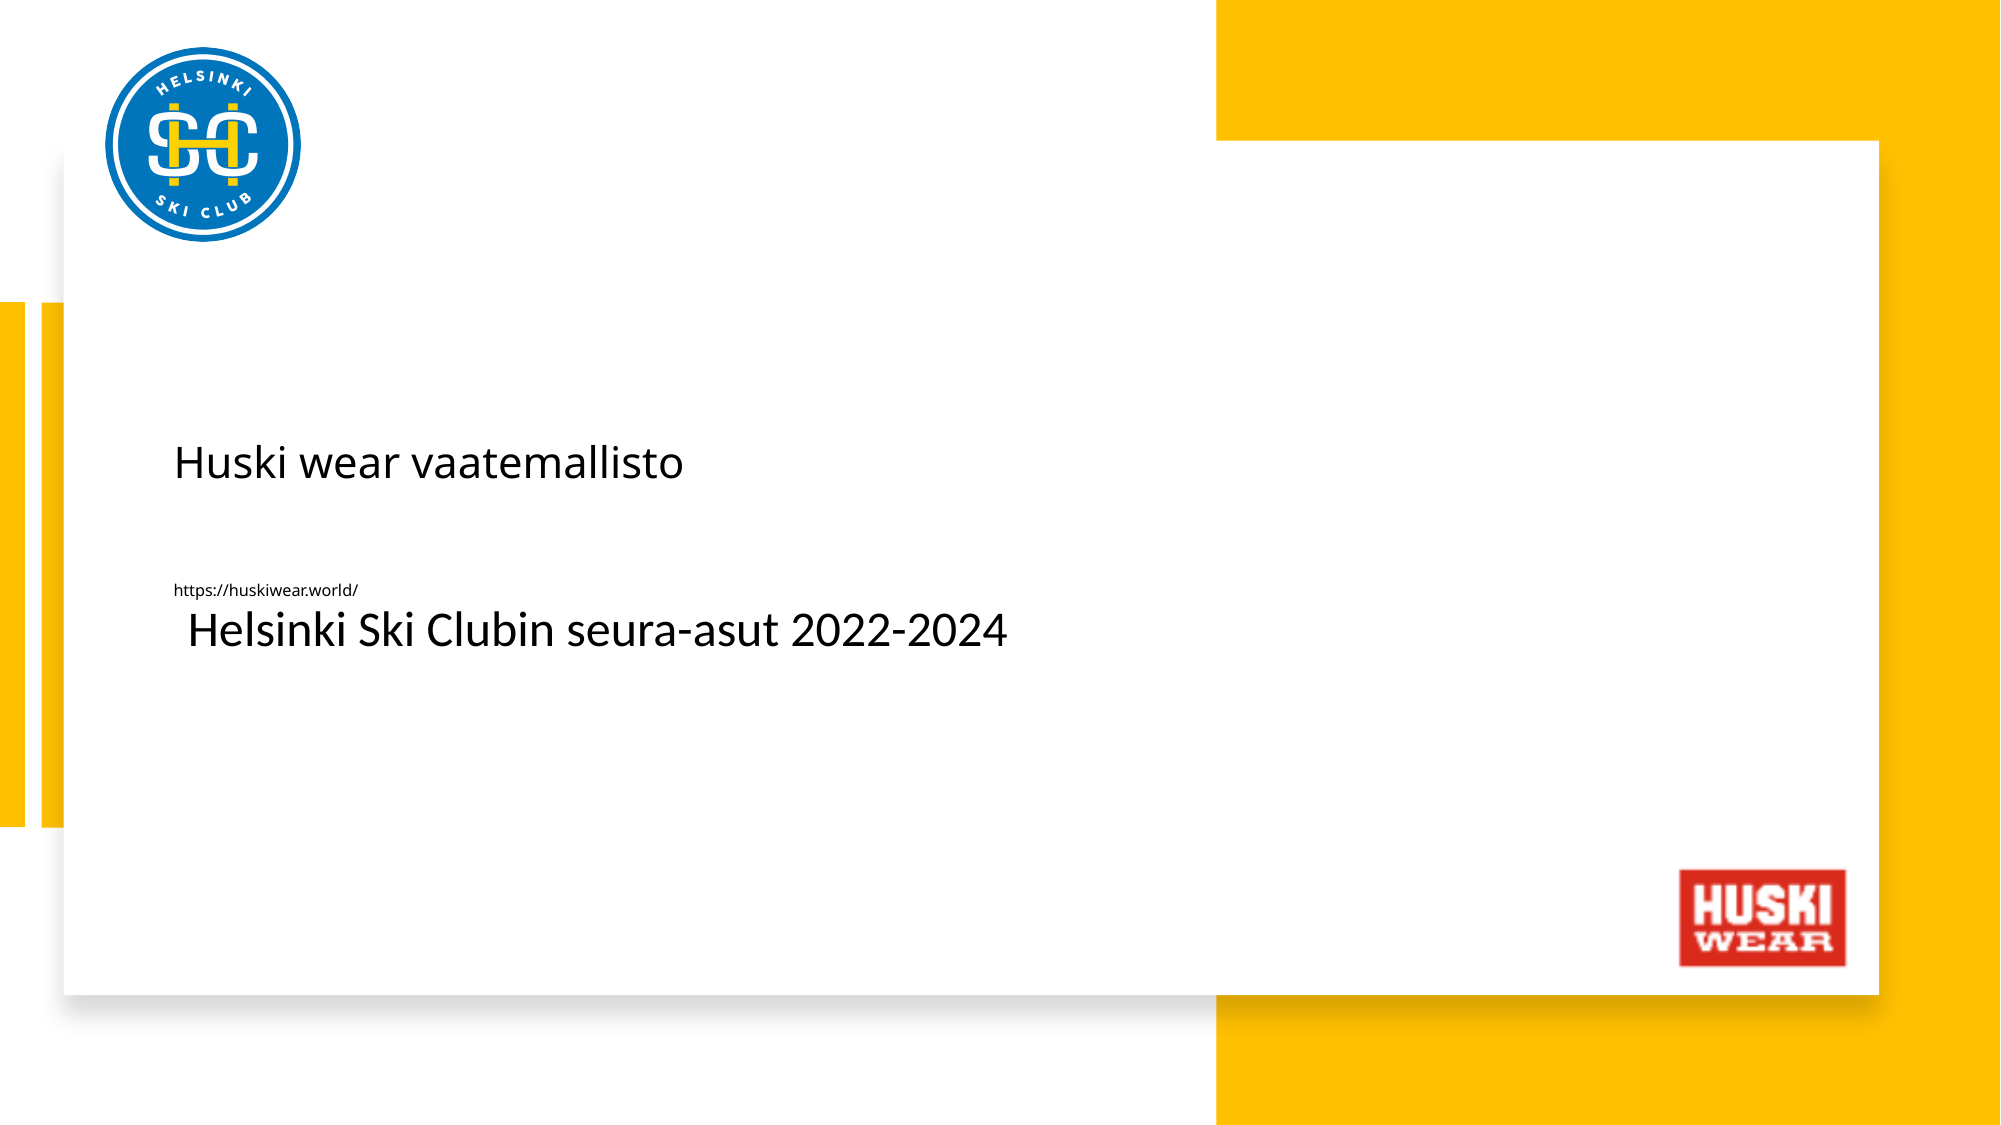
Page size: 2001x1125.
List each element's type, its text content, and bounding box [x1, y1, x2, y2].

text_box [63, 140, 1880, 996]
picture [1670, 859, 1857, 976]
title Huski wear vaatemallisto https://huskiwear.world/ [158, 433, 1785, 609]
text_box [0, 0, 1215, 1125]
text_box [0, 301, 26, 828]
picture [105, 46, 301, 242]
text_box [1215, 0, 2000, 1125]
subtitle Helsinki Ski Clubin seura-asut 2022-2024 [172, 594, 1799, 665]
text_box [41, 302, 53, 829]
